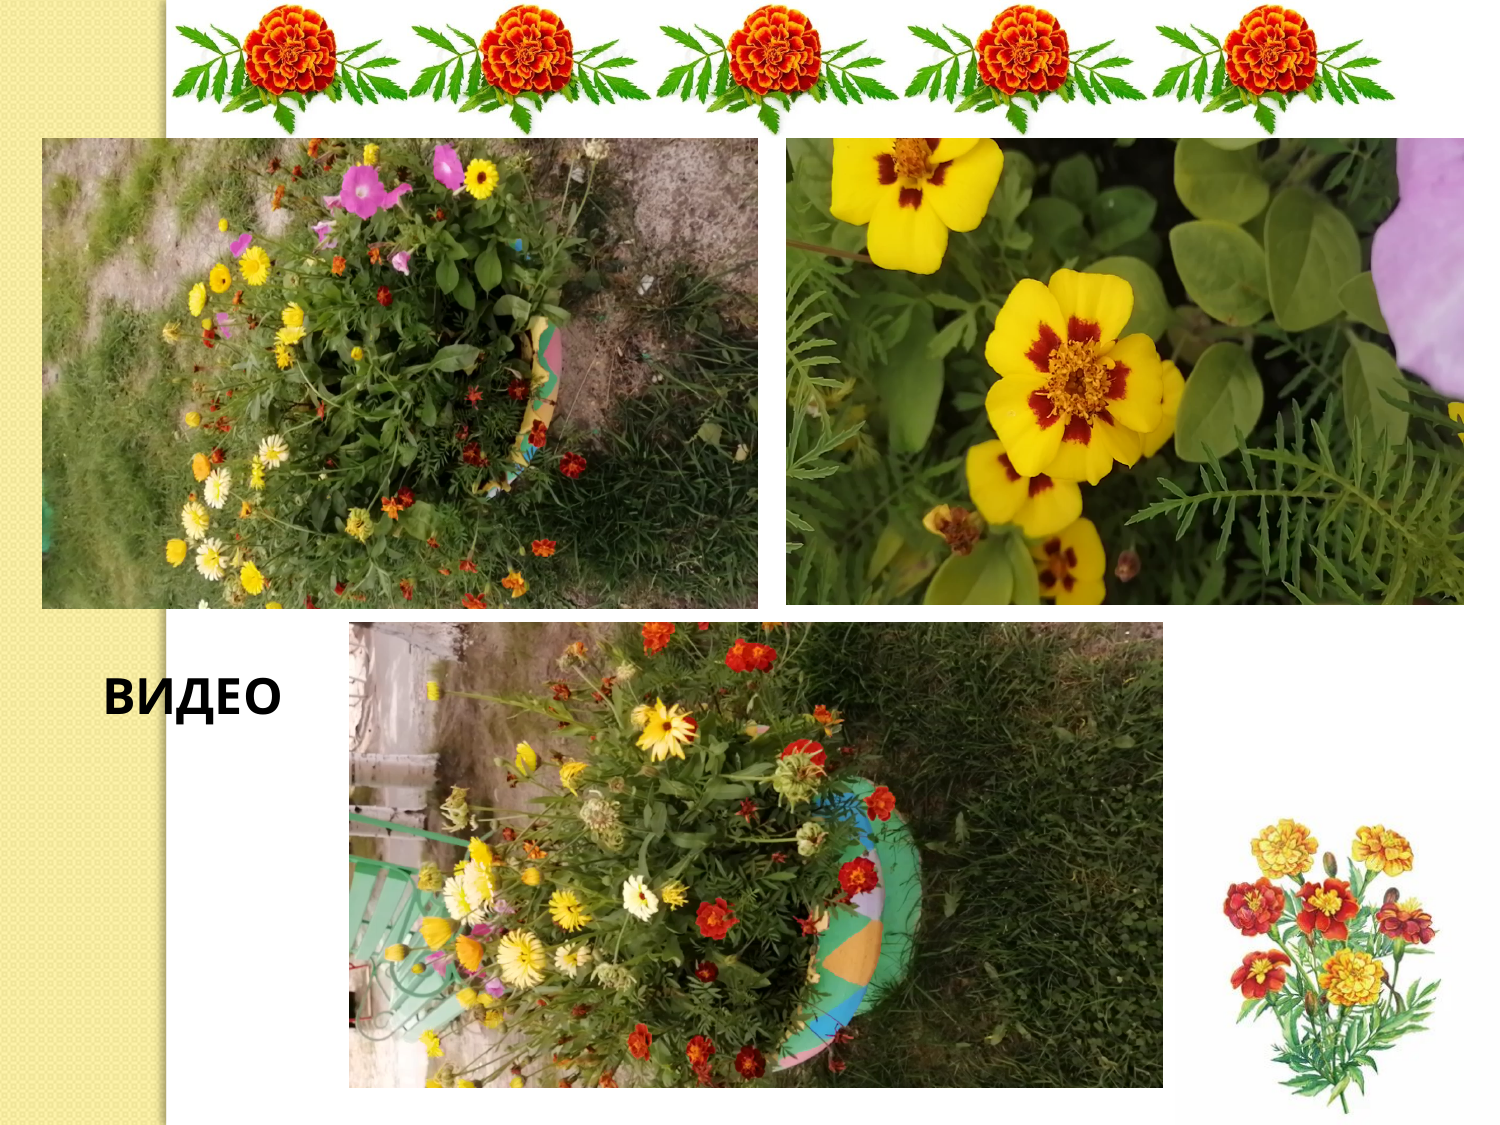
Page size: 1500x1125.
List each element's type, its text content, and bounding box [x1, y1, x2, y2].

picture [170, 0, 1400, 140]
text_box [348, 621, 1164, 1089]
text_box ВИДЕО [87, 656, 298, 732]
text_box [41, 136, 759, 610]
picture [1174, 799, 1500, 1125]
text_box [785, 136, 1465, 606]
